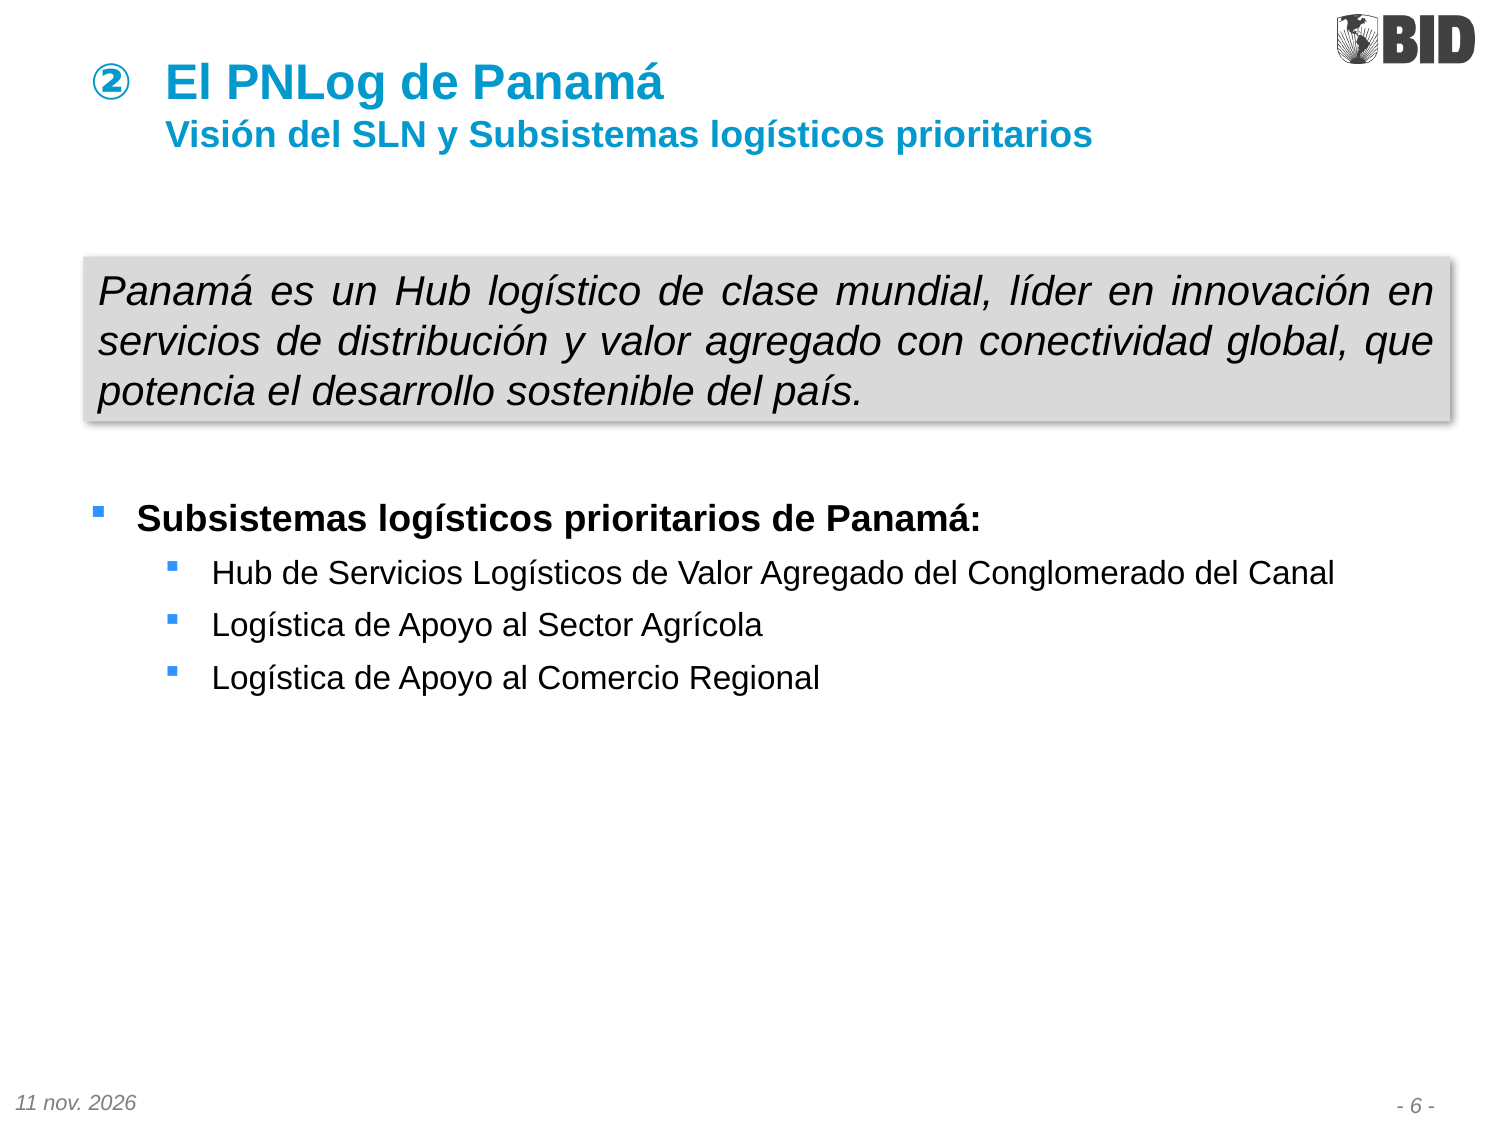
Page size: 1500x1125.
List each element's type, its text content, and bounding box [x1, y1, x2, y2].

text_box Subsistemas logísticos prioritarios de Panamá: Hub de Servicios Logísticos de Valor Agregado del Conglomerado del Canal Logística de Apoyo al Sector Agrícola Logística de Apoyo al Comercio Regional [74, 486, 1438, 704]
slide_number 02-15 [0, 1080, 163, 1125]
slide_number - 6 - [1312, 1084, 1451, 1125]
picture [1413, 14, 1475, 64]
text_box Panamá es un Hub logístico de clase mundial, líder en innovación en servicios de distribución y valor agregado con conectividad global, que potencia el desarrollo sostenible del país. [83, 256, 1450, 422]
title El PNLog de Panamá Visión del SLN y Subsistemas logísticos prioritarios [75, 0, 1413, 205]
